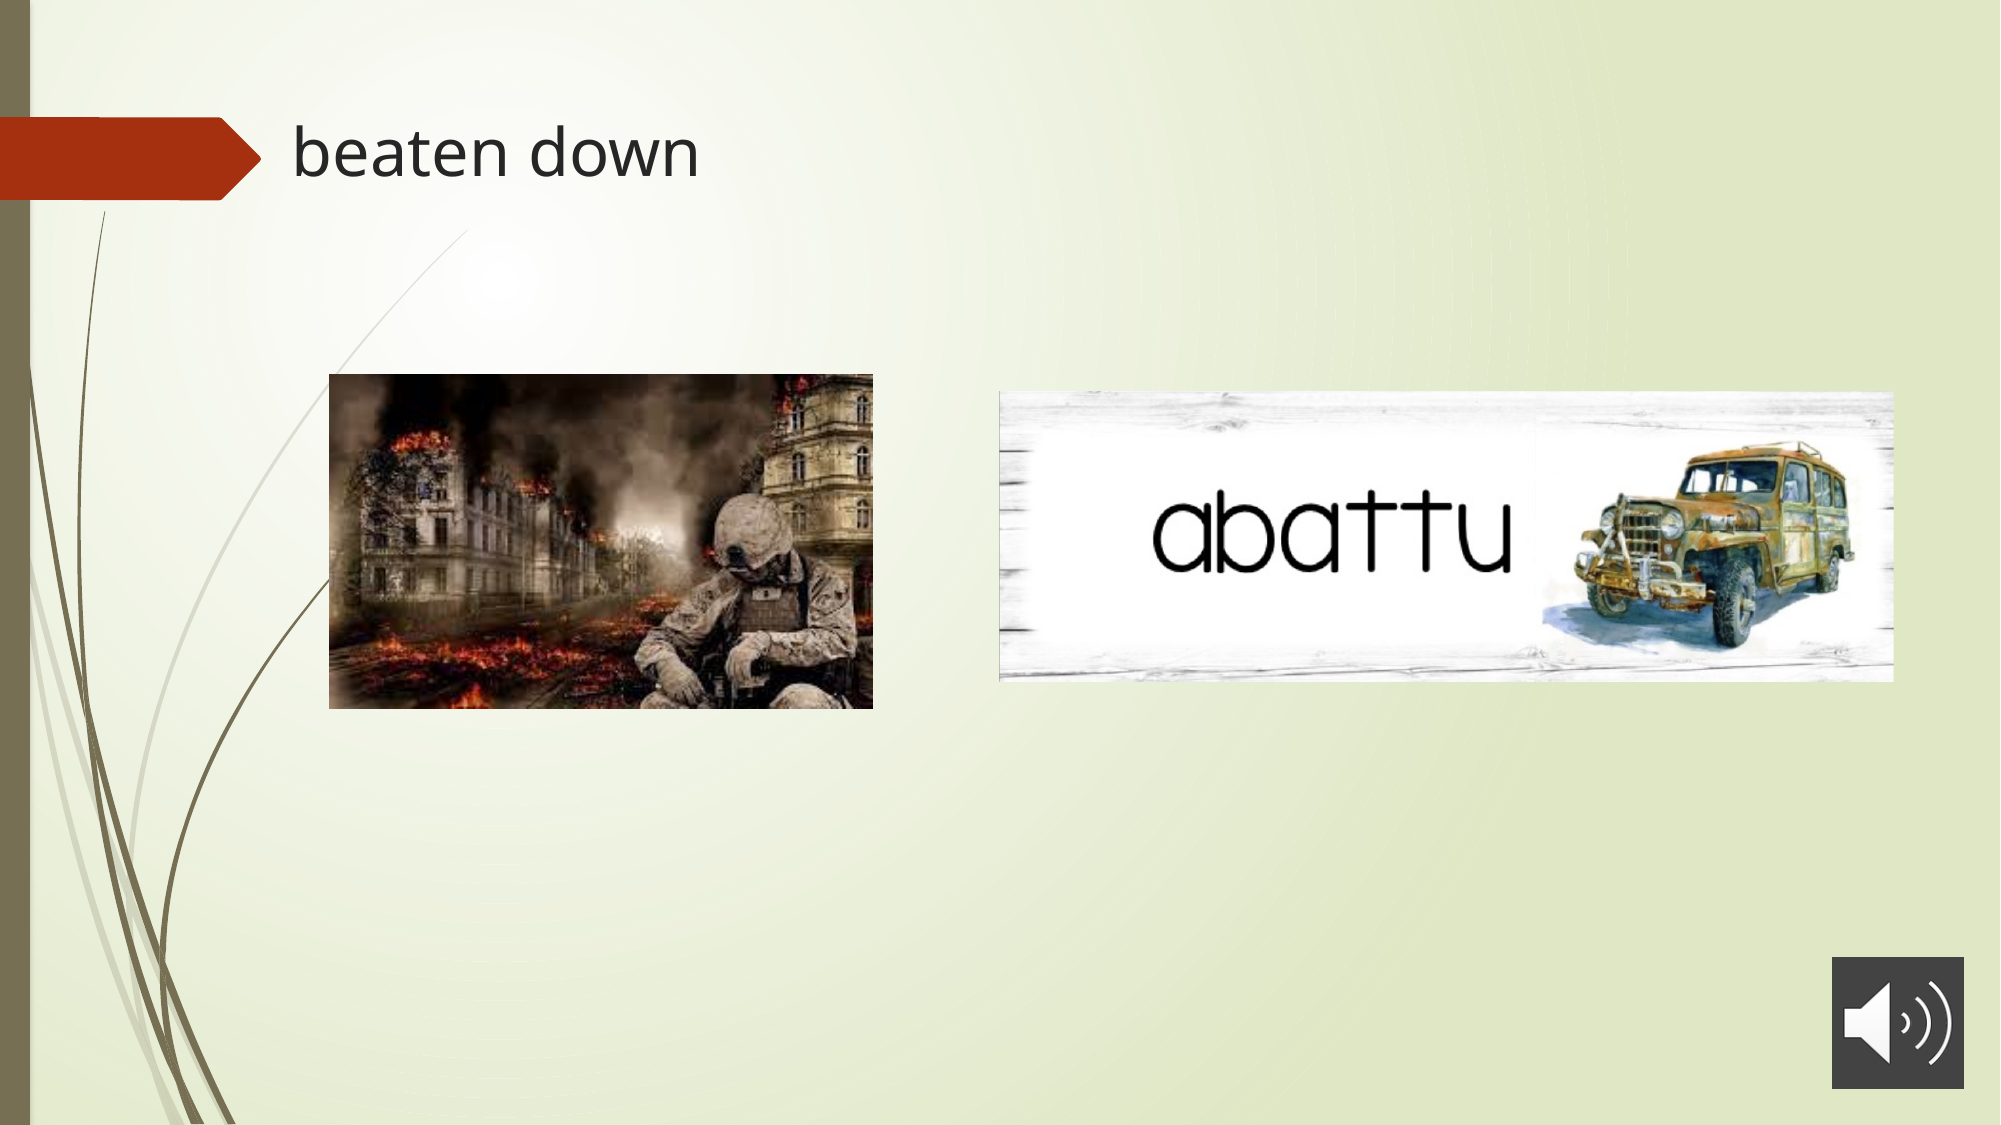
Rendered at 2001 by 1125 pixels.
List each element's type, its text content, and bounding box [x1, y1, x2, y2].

picture [999, 390, 1894, 682]
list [329, 373, 873, 709]
picture [1830, 955, 1965, 1090]
title beaten down [276, 102, 956, 313]
